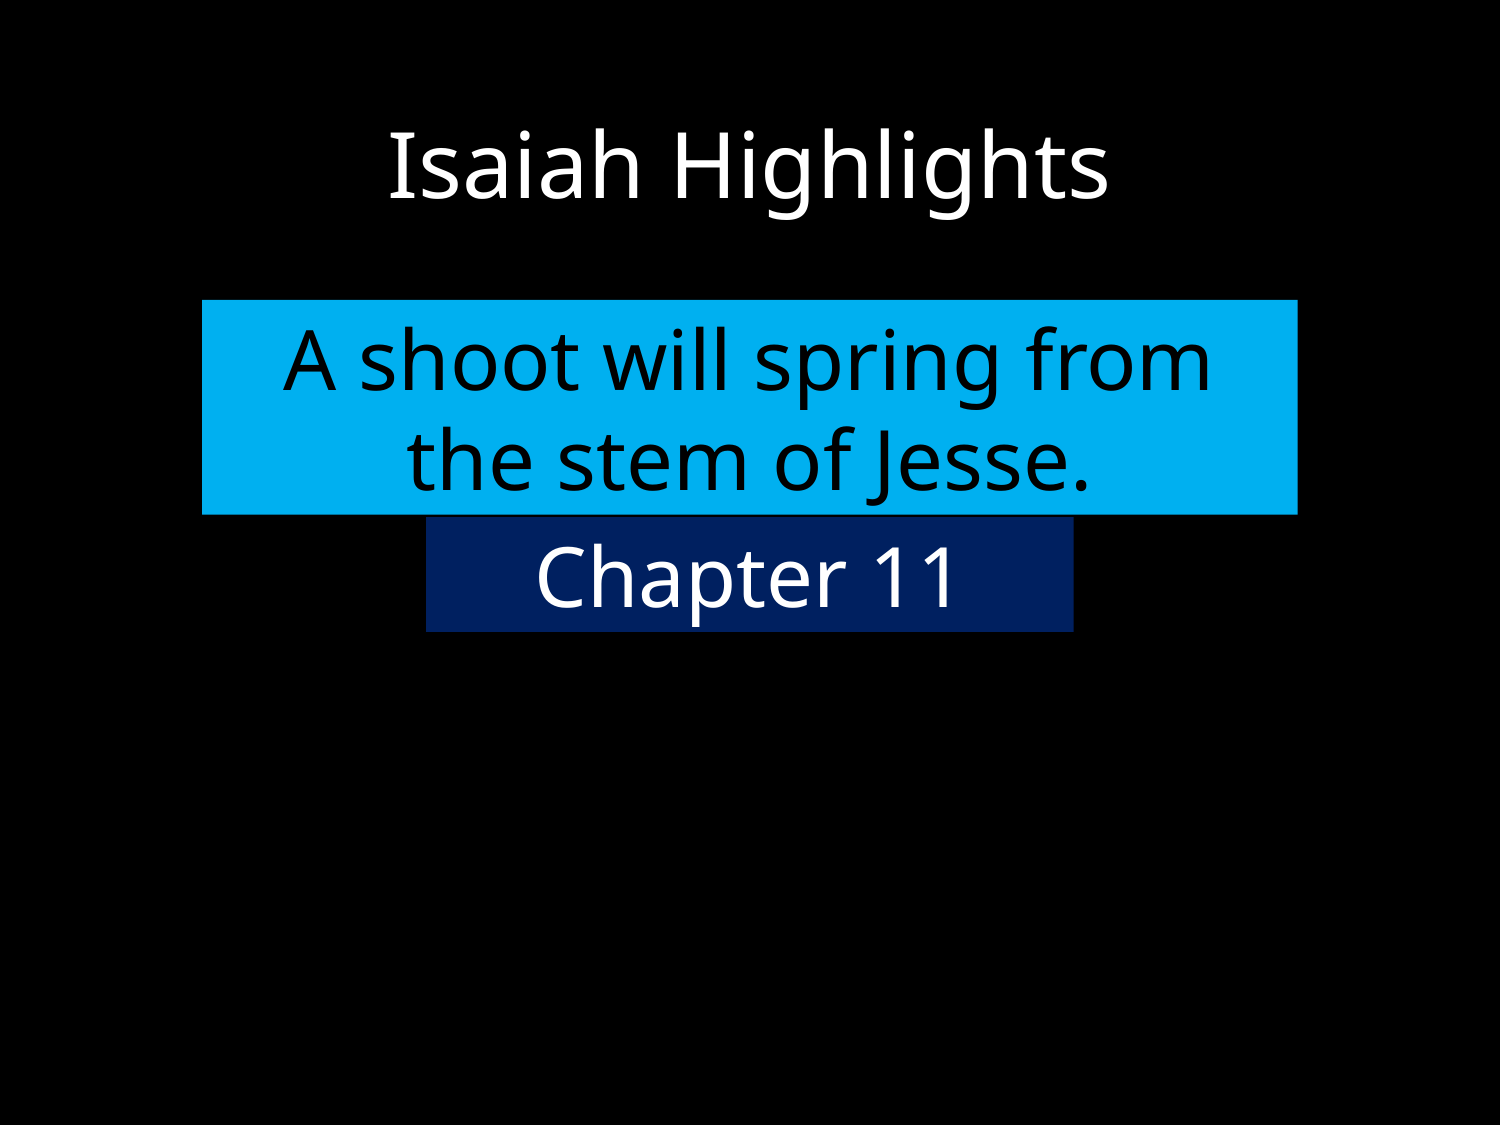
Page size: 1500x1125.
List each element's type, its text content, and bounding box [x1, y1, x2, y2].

text_box A shoot will spring from the stem of Jesse. [202, 299, 1298, 515]
title Isaiah Highlights [103, 59, 1397, 278]
text_box Chapter 11 [426, 517, 1074, 632]
